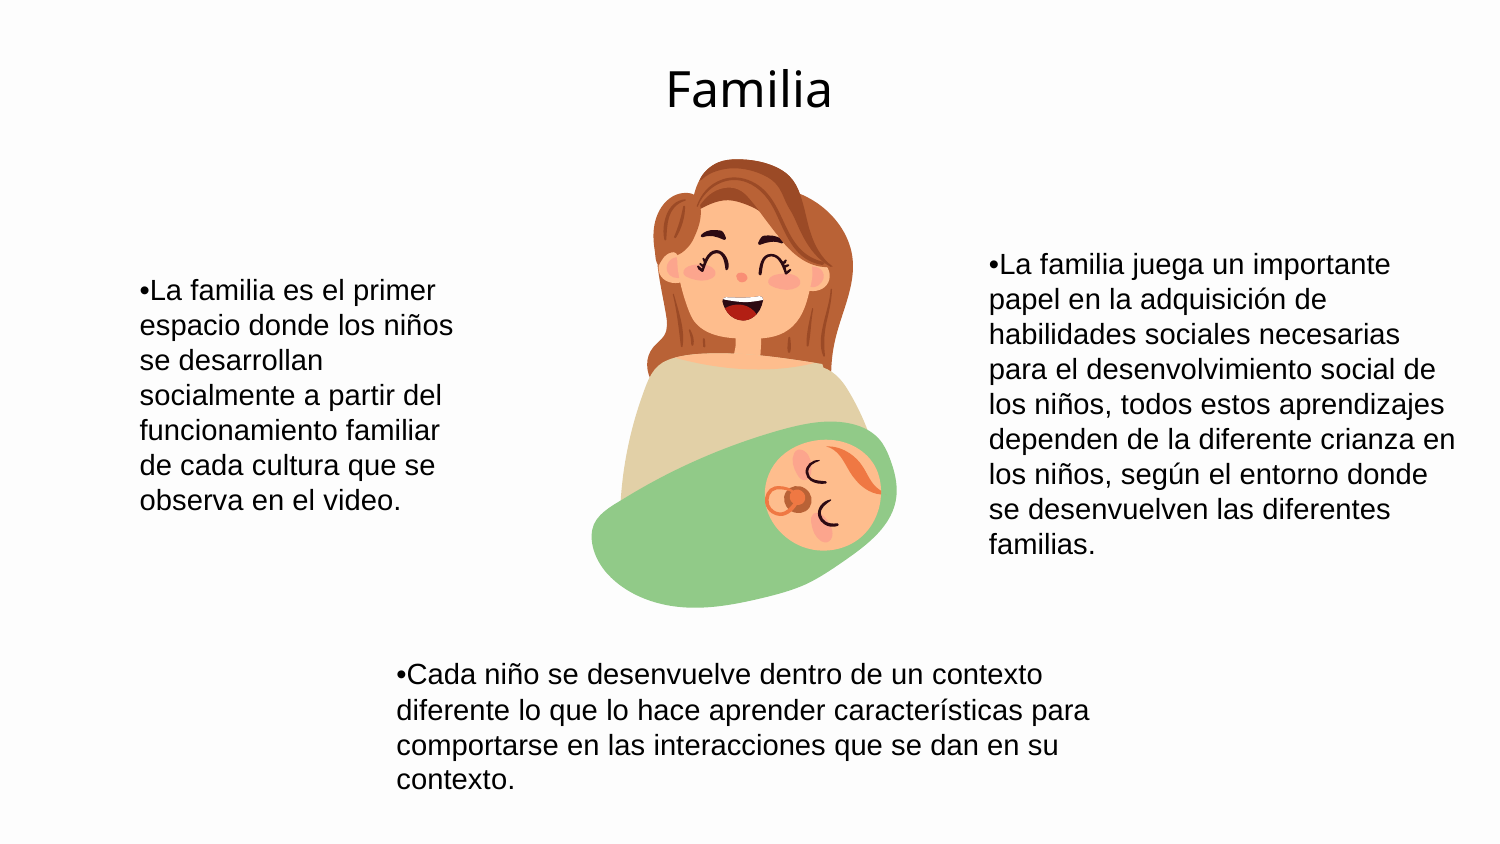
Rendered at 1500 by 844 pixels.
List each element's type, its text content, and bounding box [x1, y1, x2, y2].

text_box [564, 159, 936, 690]
text_box •La familia juega un importante papel en la adquisición de habilidades sociales necesarias para el desenvolvimiento social de los niños, todos estos aprendizajes dependen de la diferente crianza en los niños, según el entorno donde se desenvuelven las diferentes familias. [974, 238, 1473, 568]
text_box •Cada niño se desenvuelve dentro de un contexto diferente lo que lo hace aprender características para comportarse en las interacciones que se dan en su contexto. [381, 648, 1132, 803]
text_box •La familia es el primer espacio donde los niños se desarrollan socialmente a partir del funcionamiento familiar de cada cultura que se observa en el video. [124, 264, 485, 524]
title Familia [73, 67, 1425, 108]
